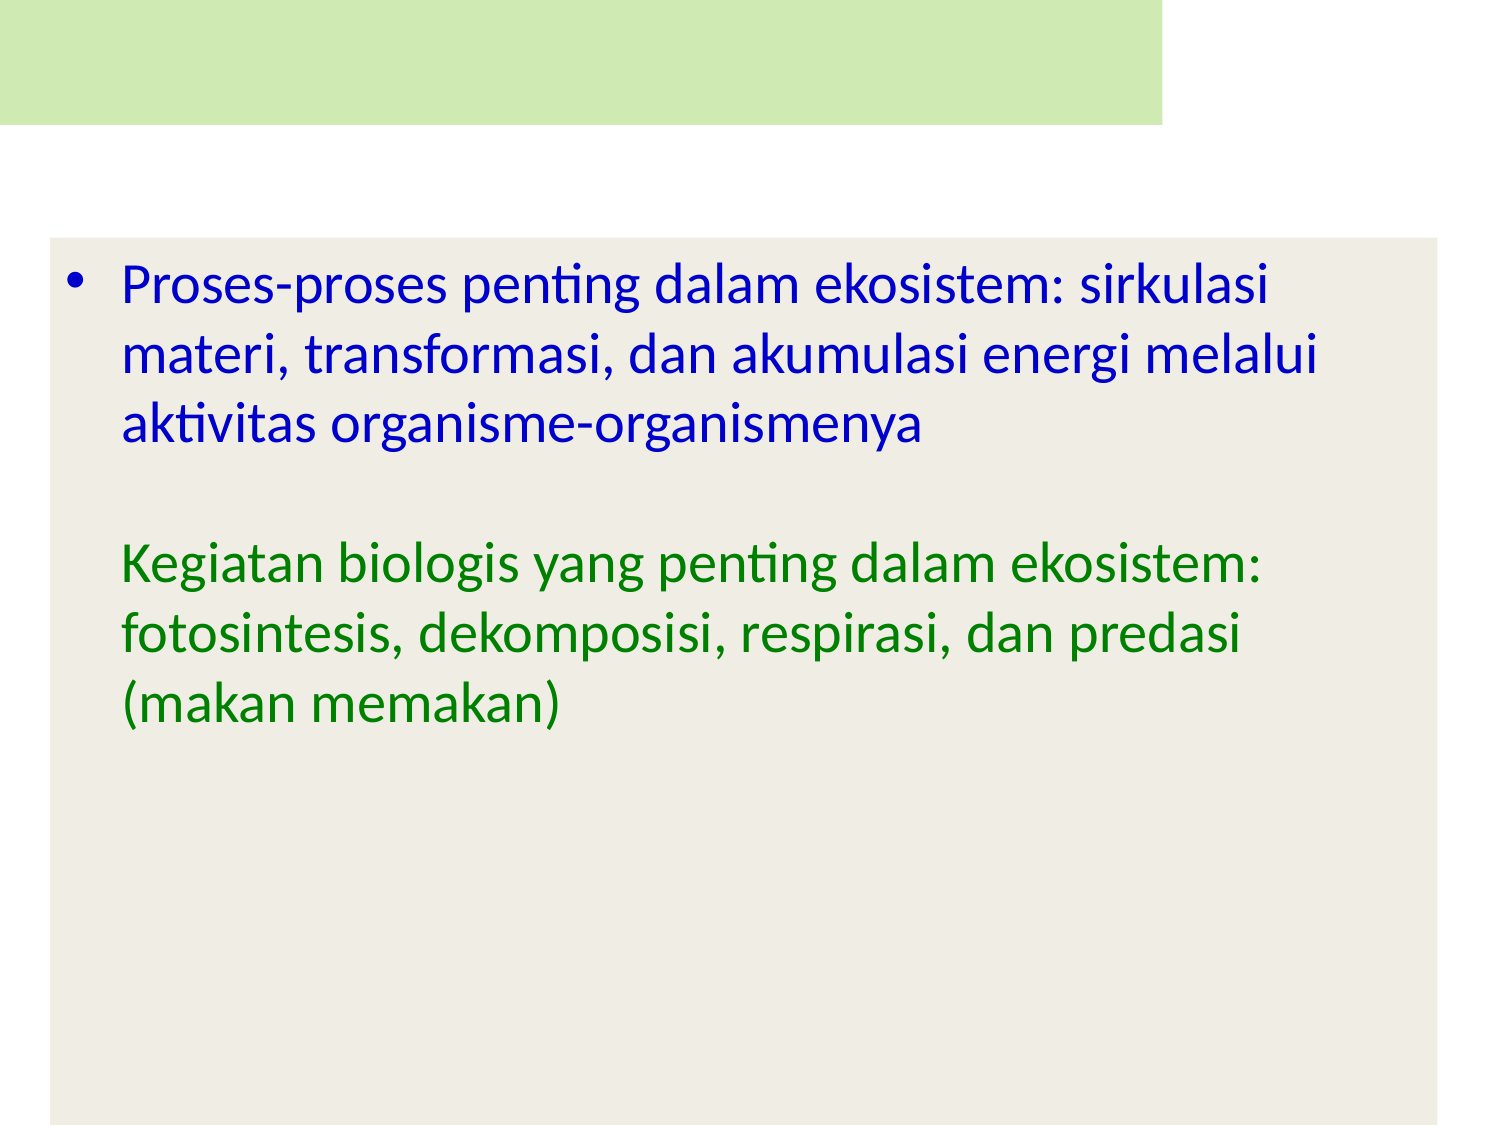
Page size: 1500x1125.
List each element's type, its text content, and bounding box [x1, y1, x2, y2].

list Proses-proses penting dalam ekosistem: sirkulasi materi, transformasi, dan akumulasi energi melalui aktivitas organisme-organismenya Kegiatan biologis yang penting dalam ekosistem: fotosintesis, dekomposisi, respirasi, dan predasi (makan memakan) [50, 237, 1438, 1125]
text_box [0, 0, 1163, 125]
